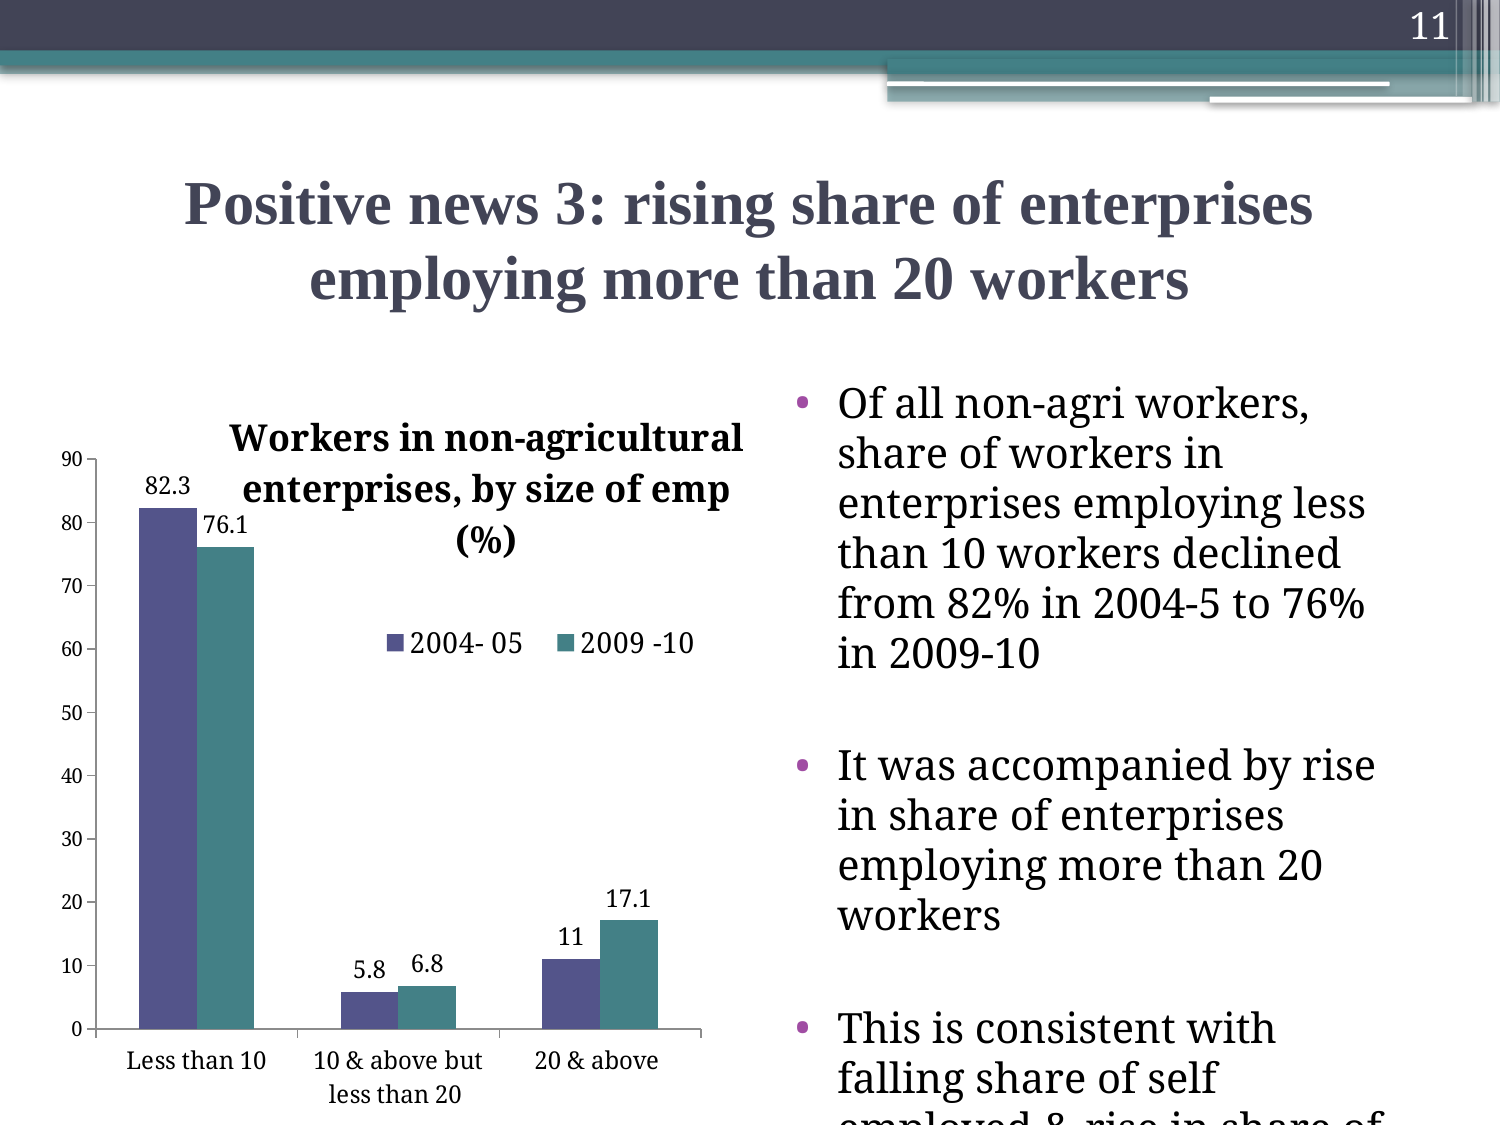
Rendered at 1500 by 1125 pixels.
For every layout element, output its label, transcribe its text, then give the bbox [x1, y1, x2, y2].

slide_number 11 [1341, 0, 1466, 61]
chart [37, 368, 751, 1112]
title Positive news 3: rising share of enterprises employing more than 20 workers [75, 149, 1425, 325]
list Of all non-agri workers, share of workers in enterprises employing less than 10 workers declined from 82% in 2004-5 to 76% in 2009-10 It was accompanied by rise in share of enterprises employing more than 20 workers This is consistent with falling share of self employed & rise in share of regular & casual emp [762, 368, 1425, 1112]
